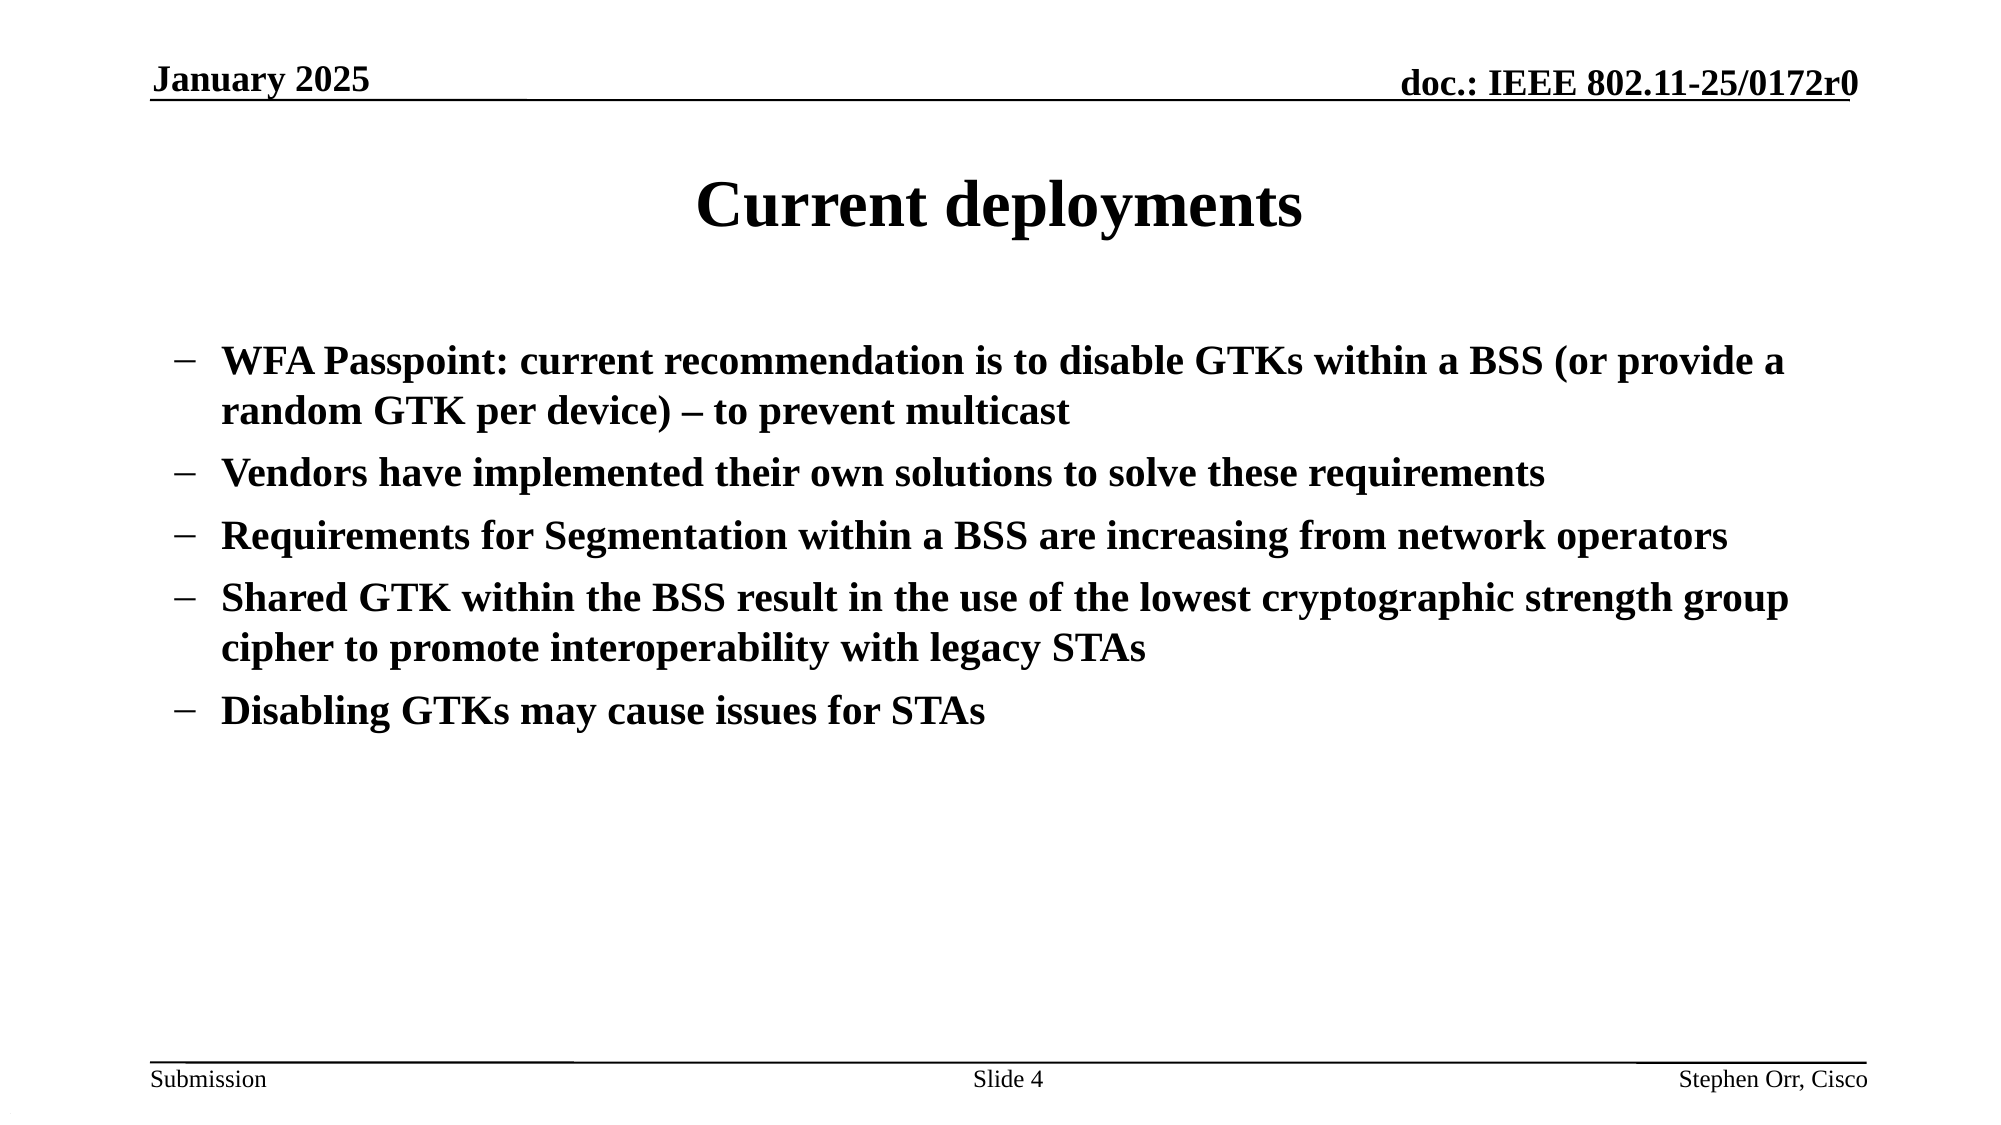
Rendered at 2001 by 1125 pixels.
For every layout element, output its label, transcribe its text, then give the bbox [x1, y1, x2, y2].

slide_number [152, 54, 563, 100]
footer Stephen Orr, Cisco [1171, 1061, 1869, 1093]
list WFA Passpoint: current recommendation is to disable GTKs within a BSS (or provide a random GTK per device) – to prevent multicast Vendors have implemented their own solutions to solve these requirements Requirements for Segmentation within a BSS are increasing from network operators Shared GTK within the BSS result in the use of the lowest cryptographic strength group cipher to promote interoperability with legacy STAs Disabling GTKs may cause issues for STAs [149, 324, 1850, 1000]
title Current deployments [149, 112, 1850, 288]
slide_number Slide 4 [950, 1061, 1067, 1123]
